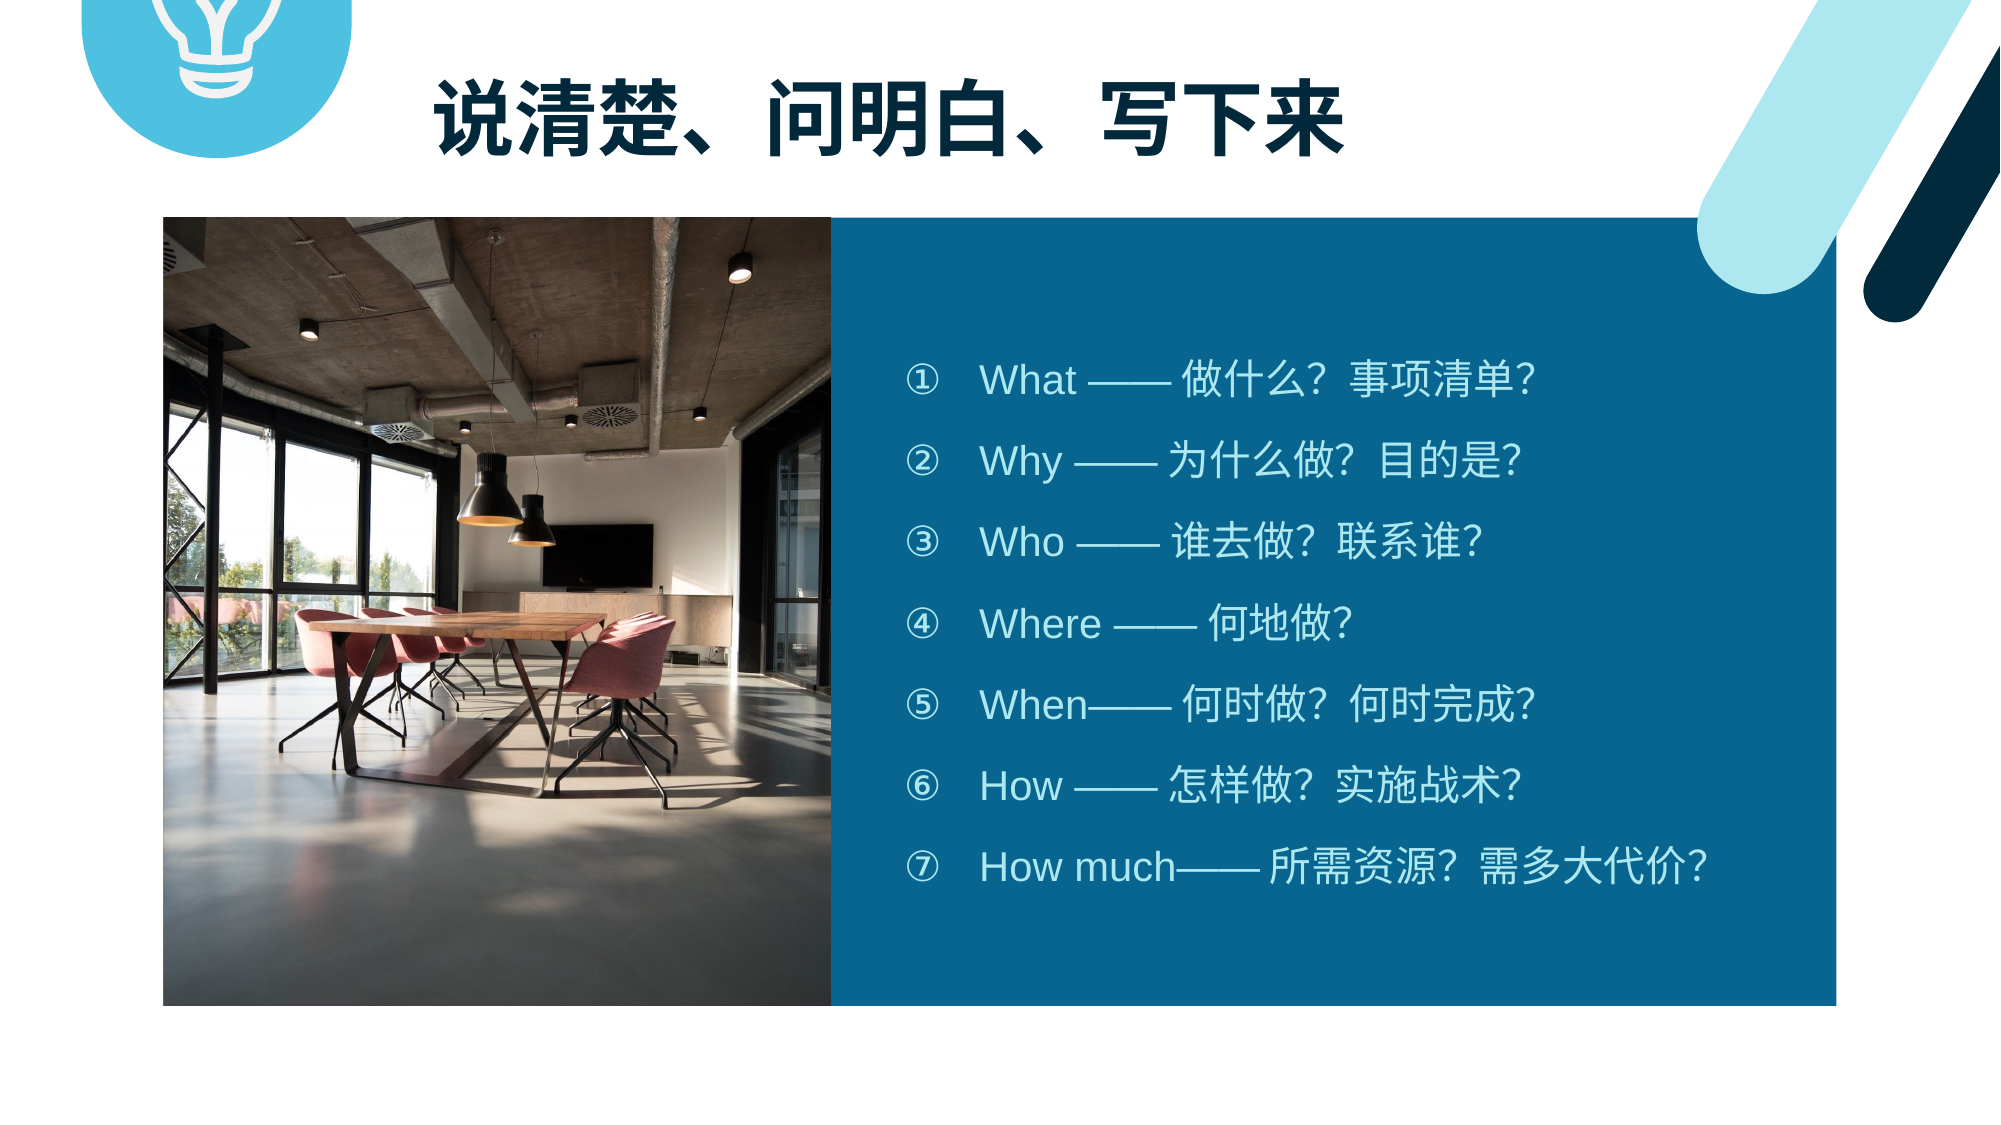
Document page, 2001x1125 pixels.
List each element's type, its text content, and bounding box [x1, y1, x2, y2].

text_box [1696, 0, 1973, 296]
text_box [81, 0, 1369, 175]
text_box [162, 217, 1838, 1007]
text_box What ——做什么？事项清单？ Why ——为什么做？目的是？ Who ——谁去做？联系谁？ Where ——何地做？ When——何时做？何时完成？ How ——怎样做？实施战术？ How much——所需资源？需多大代价？ [889, 320, 1740, 898]
text_box [1862, 43, 2000, 324]
picture [163, 217, 830, 1006]
